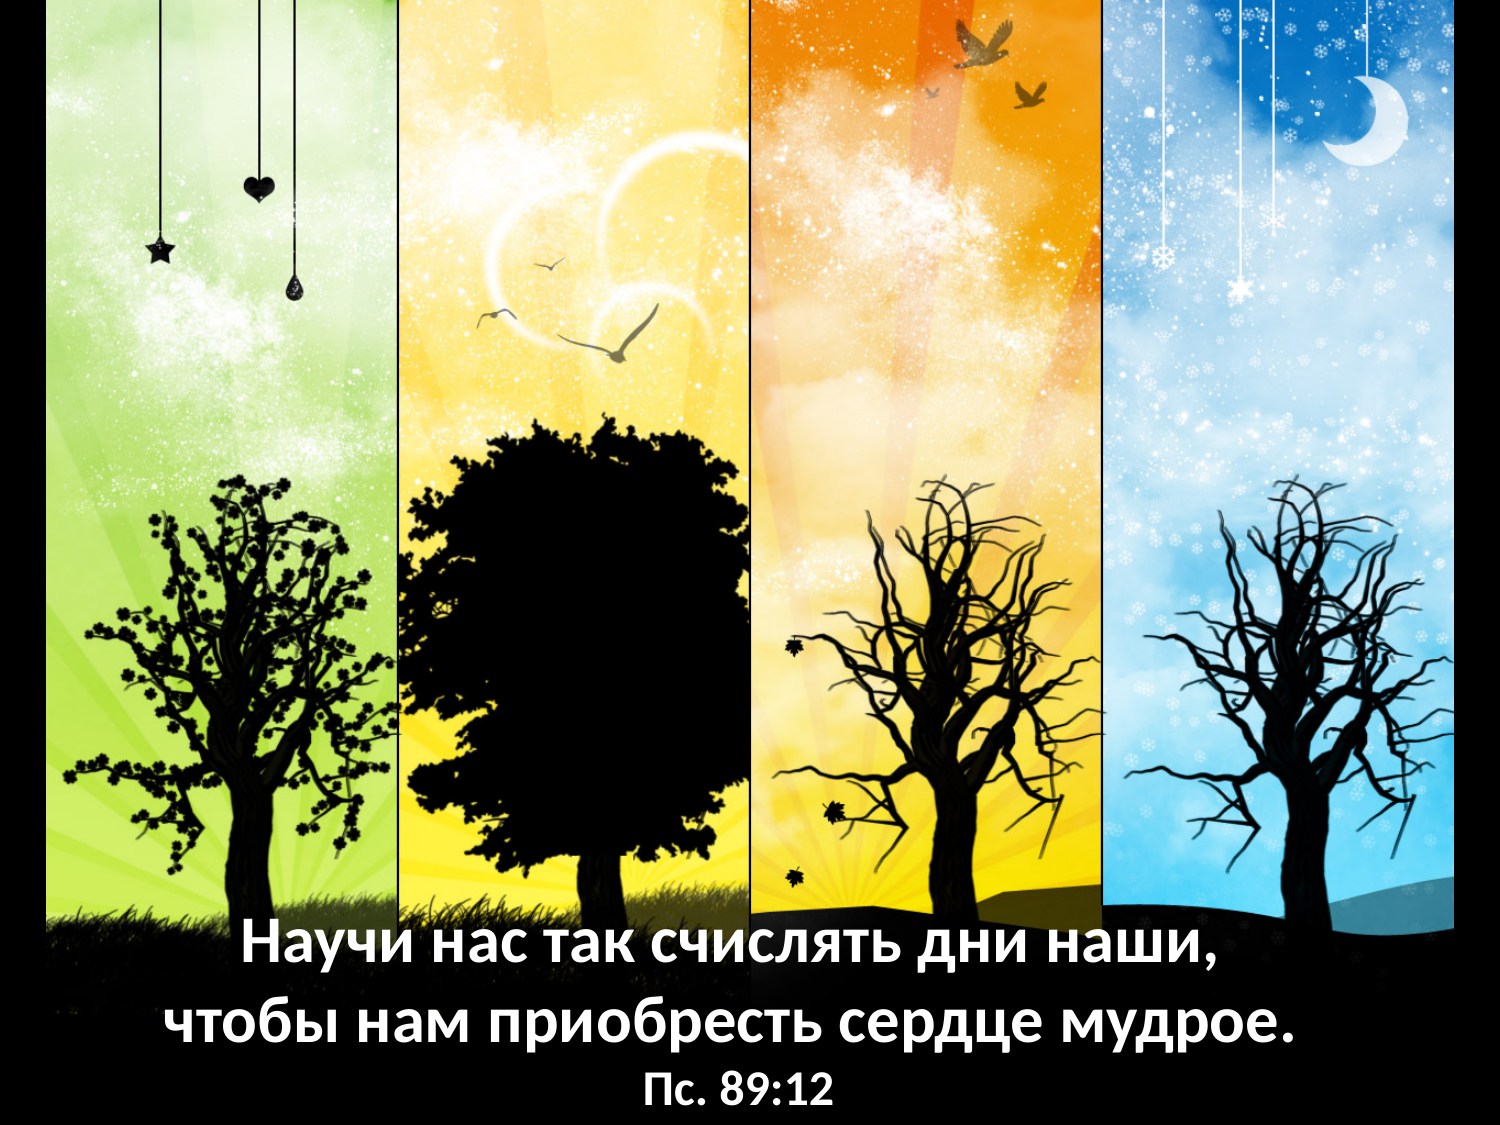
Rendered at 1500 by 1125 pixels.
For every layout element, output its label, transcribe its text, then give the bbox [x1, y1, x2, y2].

title Научи нас так счислять дни наши, чтобы нам приобресть сердце мудрое. Пс. 89:12 [17, 869, 1459, 1125]
picture [46, 0, 1454, 1015]
